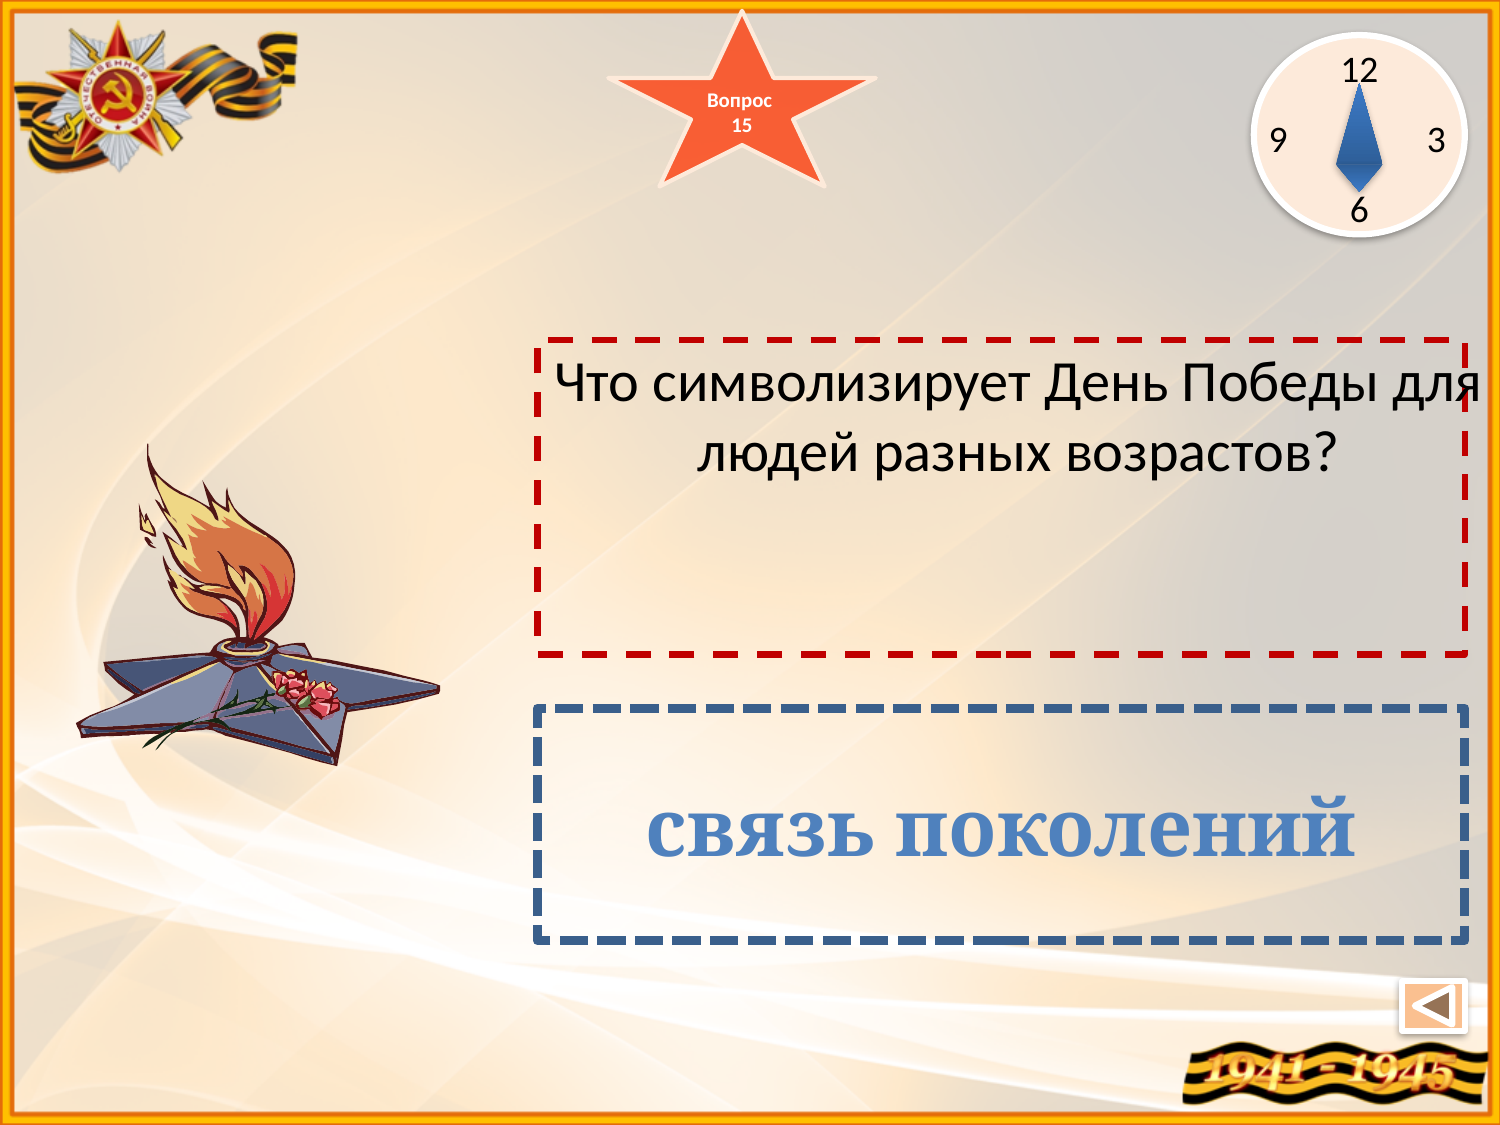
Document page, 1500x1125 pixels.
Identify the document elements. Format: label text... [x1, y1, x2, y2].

text_box [537, 491, 1465, 655]
text_box 12 3 6 [1253, 37, 1465, 238]
picture [0, 0, 1500, 1125]
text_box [1335, 46, 1383, 247]
text_box [1325, 31, 1393, 37]
text_box связь поколений [535, 706, 1467, 942]
text_box Что символизирует День Победы для людей разных возрастов? [537, 335, 1500, 491]
text_box [1399, 978, 1468, 1034]
text_box Вопрос 15 [606, 8, 878, 189]
